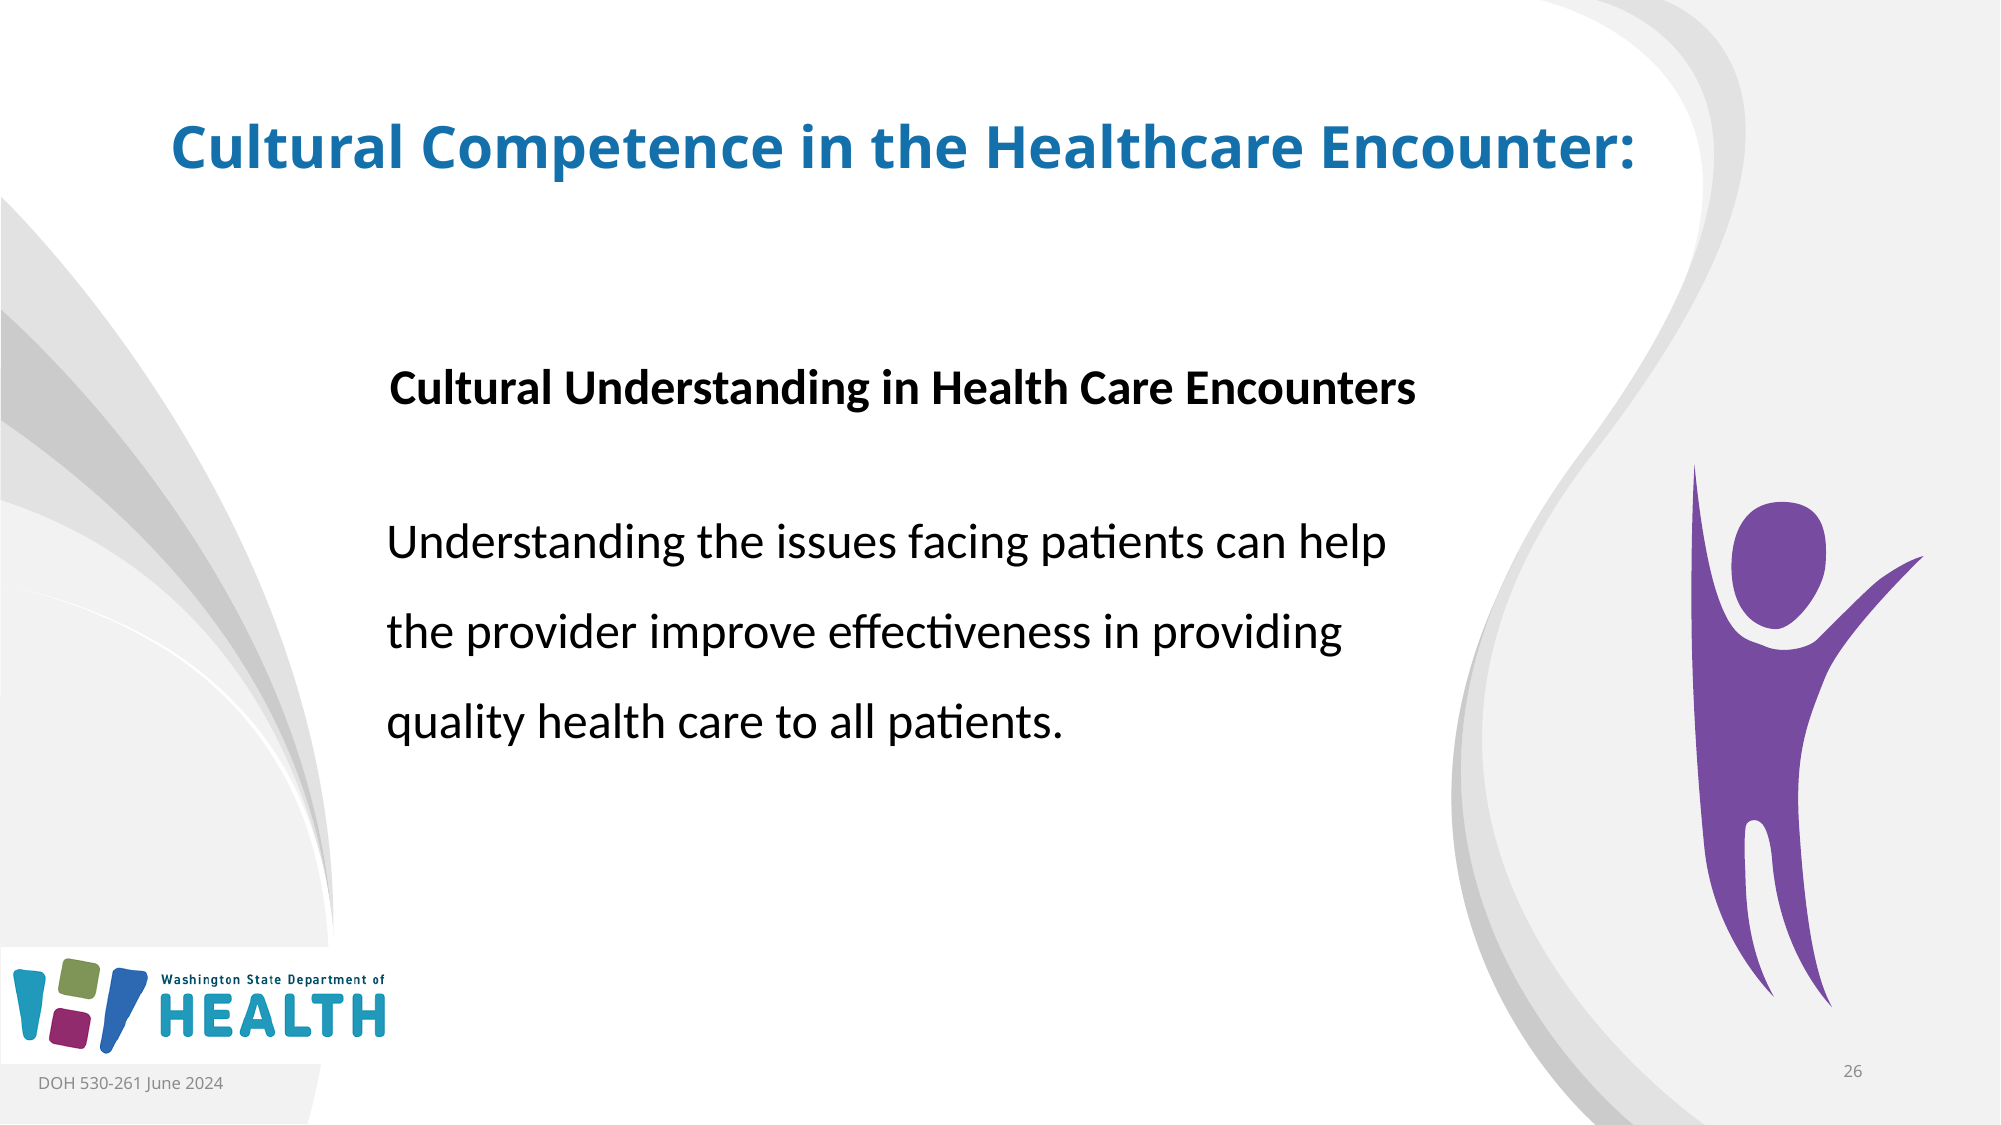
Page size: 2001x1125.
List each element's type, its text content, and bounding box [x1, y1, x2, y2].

picture [1, 947, 396, 1064]
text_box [1691, 464, 1924, 1008]
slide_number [38, 1062, 588, 1103]
title Cultural Competence in the Healthcare Encounter: [28, 110, 1779, 298]
slide_number 26 [1412, 1062, 1863, 1083]
text_box Cultural Understanding in Health Care Encounters Understanding the issues facing patients can help the provider improve effectiveness in providing quality health care to all patients. [326, 343, 1480, 757]
